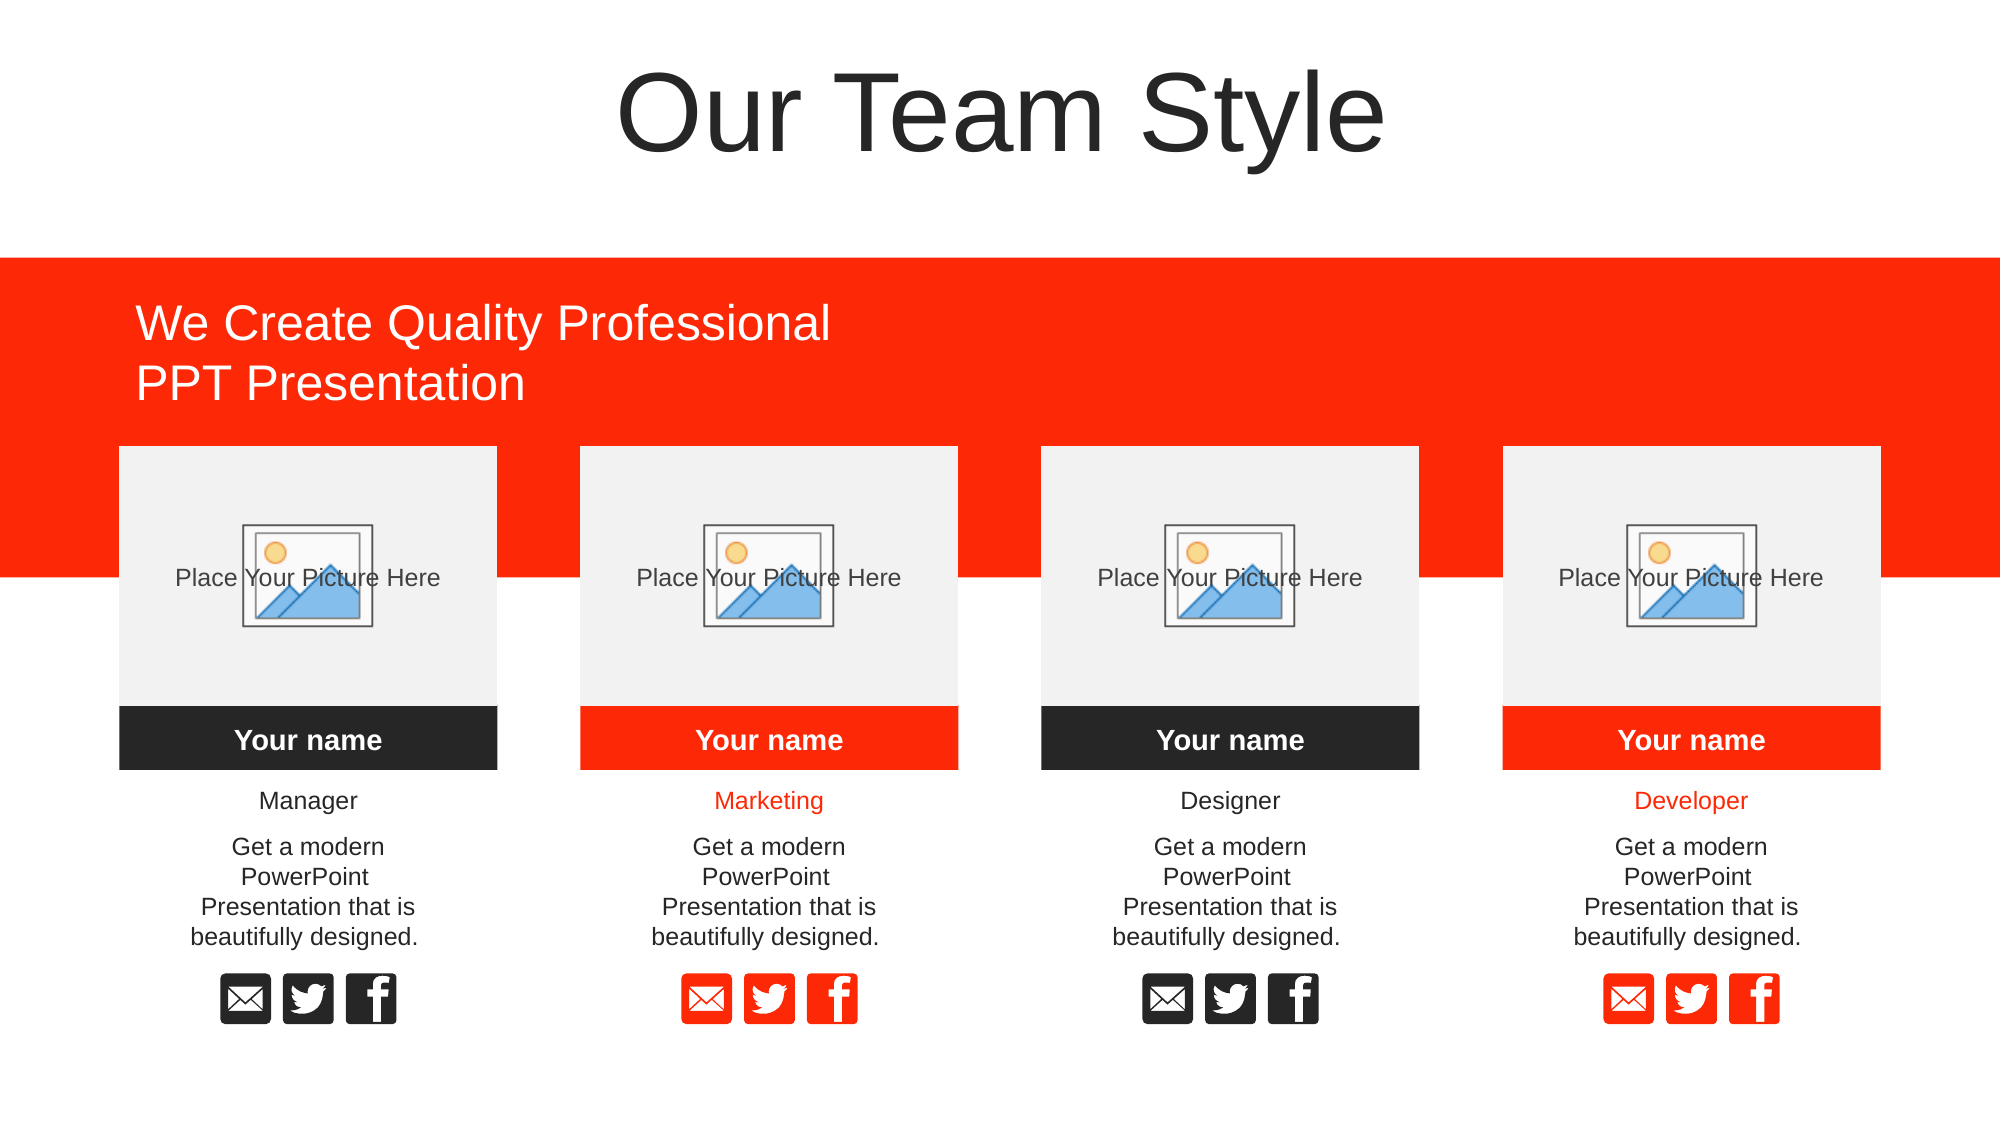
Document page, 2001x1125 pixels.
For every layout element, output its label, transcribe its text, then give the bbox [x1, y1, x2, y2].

text_box [1041, 707, 1420, 770]
text_box Get a modern PowerPoint Presentation that is beautifully designed. [621, 822, 918, 958]
text_box Your name [1082, 719, 1379, 758]
picture [1041, 446, 1420, 707]
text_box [1603, 973, 1780, 1025]
picture [119, 446, 498, 707]
text_box Designer [1082, 780, 1379, 819]
text_box Developer [1543, 780, 1840, 819]
text_box Get a modern PowerPoint Presentation that is beautifully designed. [1543, 822, 1840, 958]
list Our Team Style [53, 55, 1952, 175]
text_box [1502, 707, 1881, 770]
text_box Get a modern PowerPoint Presentation that is beautifully designed. [160, 822, 456, 958]
text_box [580, 707, 959, 770]
picture [580, 446, 959, 707]
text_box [681, 973, 858, 1025]
text_box We Create Quality Professional PPT Presentation [129, 290, 1000, 411]
text_box Marketing [621, 780, 918, 819]
text_box Get a modern PowerPoint Presentation that is beautifully designed. [1082, 822, 1379, 958]
text_box Your name [621, 719, 918, 758]
text_box Your name [1543, 719, 1840, 758]
picture [1502, 446, 1881, 707]
text_box Manager [160, 780, 456, 819]
text_box Your name [160, 719, 456, 758]
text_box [220, 973, 397, 1025]
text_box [1142, 973, 1319, 1025]
text_box [119, 707, 498, 770]
